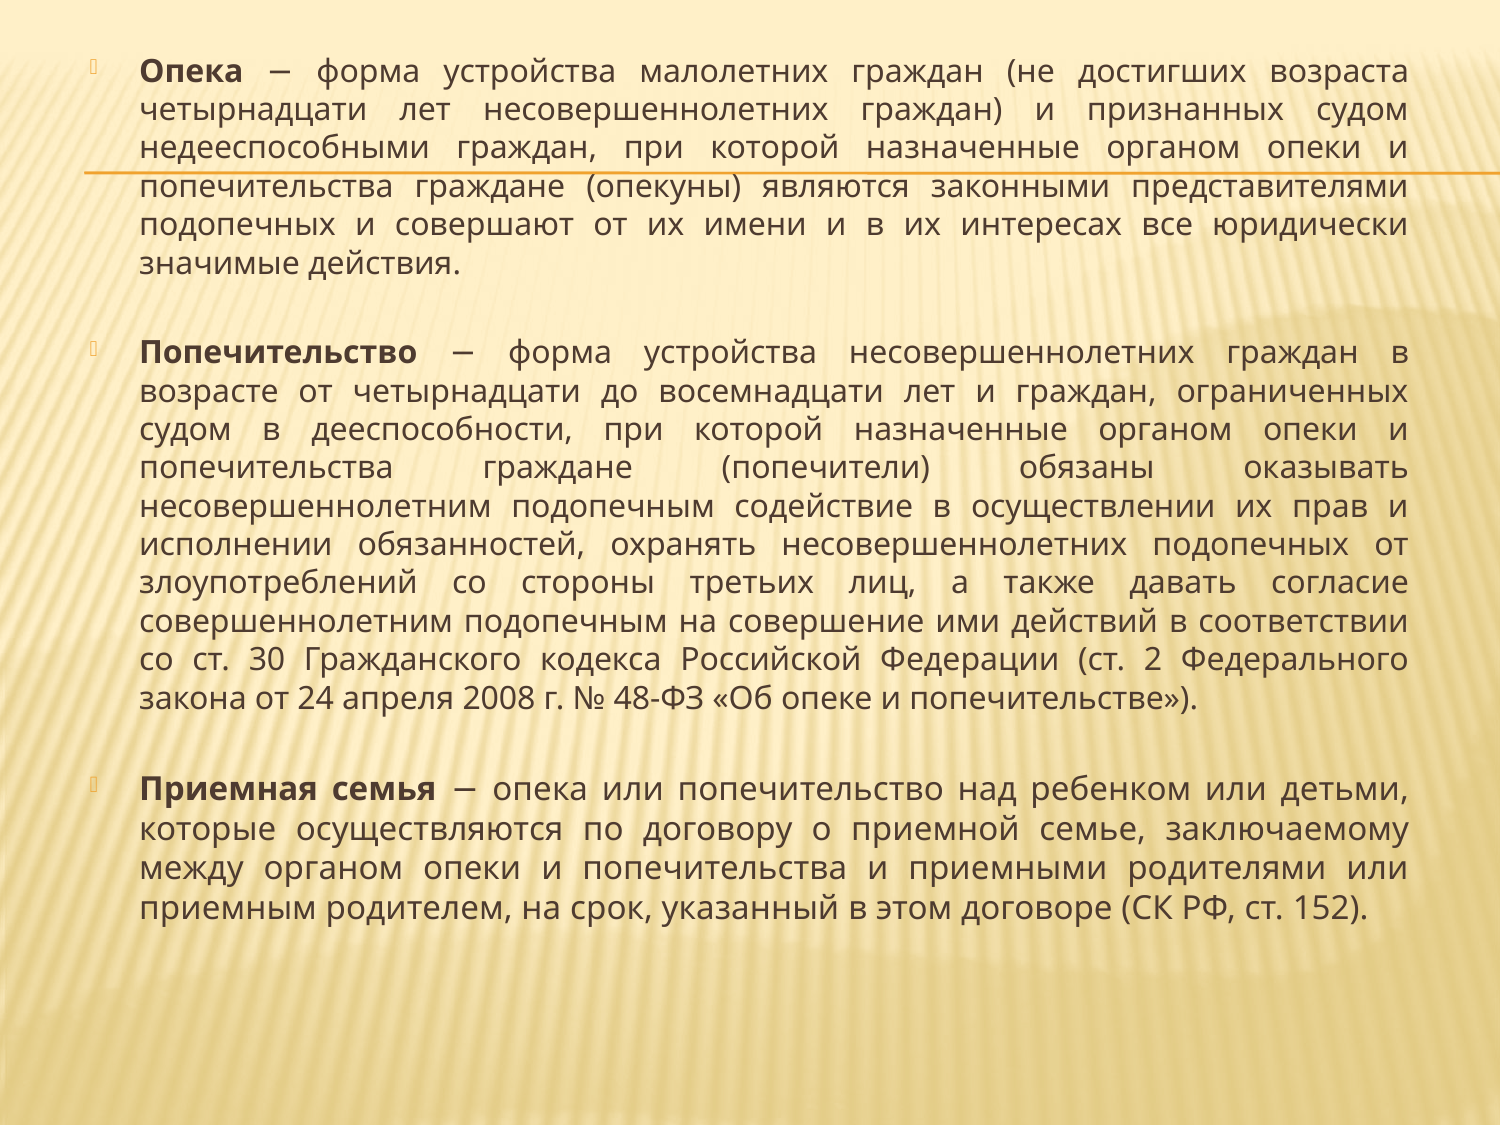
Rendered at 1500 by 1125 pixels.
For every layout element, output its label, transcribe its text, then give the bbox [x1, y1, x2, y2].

list Опека − форма устройства малолетних граждан (не достигших возраста четырнадцати лет несовершеннолетних граждан) и признанных судом недееспособными граждан, при которой назначенные органом опеки и попечительства граждане (опекуны) являются законными представителями подопечных и совершают от их имени и в их интересах все юридически значимые действия. Попечительство − форма устройства несовершеннолетних граждан в возрасте от четырнадцати до восемнадцати лет и граждан, ограниченных судом в дееспособности, при которой назначенные органом опеки и попечительства граждане (попечители) обязаны оказывать несовершеннолетним подопечным содействие в осуществлении их прав и исполнении обязанностей, охранять несовершеннолетних подопечных от злоупотреблений со стороны третьих лиц, а также давать согласие совершеннолетним подопечным на совершение ими действий в соответствии со ст. 30 Гражданского кодекса Российской Федерации (ст. 2 Федерального закона от 24 апреля 2008 г. № 48-ФЗ «Об опеке и попечительстве»). Приемная семья − опека или попечительство над ребенком или детьми, которые осуществляются по договору о приемной семье, заключаемому между органом опеки и попечительства и приемными родителями или приемным родителем, на срок, указанный в этом договоре (СК РФ, ст. 152). [75, 42, 1425, 1059]
